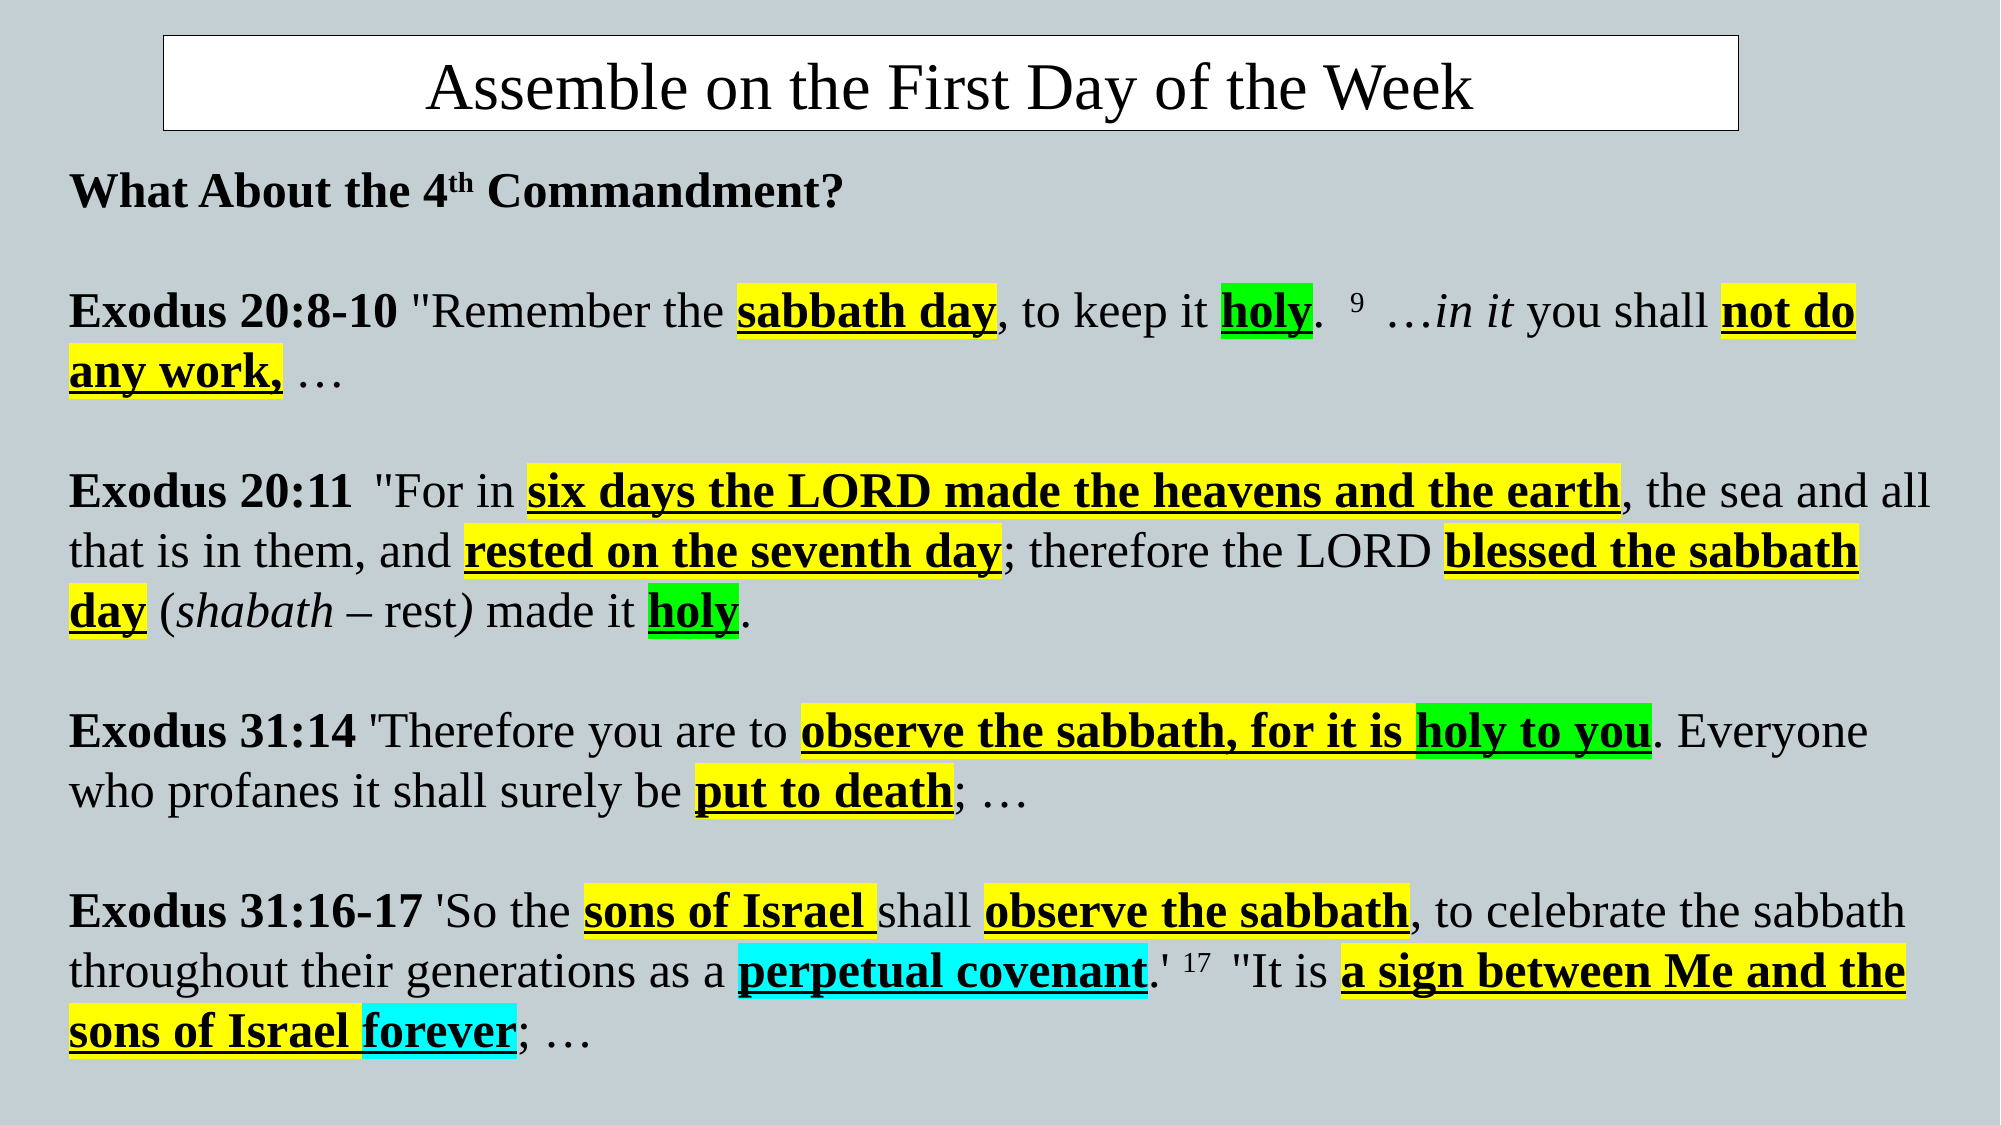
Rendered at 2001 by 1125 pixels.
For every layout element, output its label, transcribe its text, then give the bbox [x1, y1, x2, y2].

text_box Assemble on the First Day of the Week [163, 35, 1739, 131]
text_box What About the 4th Commandment? Exodus 20:8-10 "Remember the sabbath day, to keep it holy. 9 …in it you shall not do any work, … Exodus 20:11 "For in six days the LORD made the heavens and the earth, the sea and all that is in them, and rested on the seventh day; therefore the LORD blessed the sabbath day (shabath – rest) made it holy. Exodus 31:14 'Therefore you are to observe the sabbath, for it is holy to you. Everyone who profanes it shall surely be put to death; … Exodus 31:16-17 'So the sons of Israel shall observe the sabbath, to celebrate the sabbath throughout their generations as a perpetual covenant.' 17 "It is a sign between Me and the sons of Israel forever; … [54, 150, 1959, 1125]
